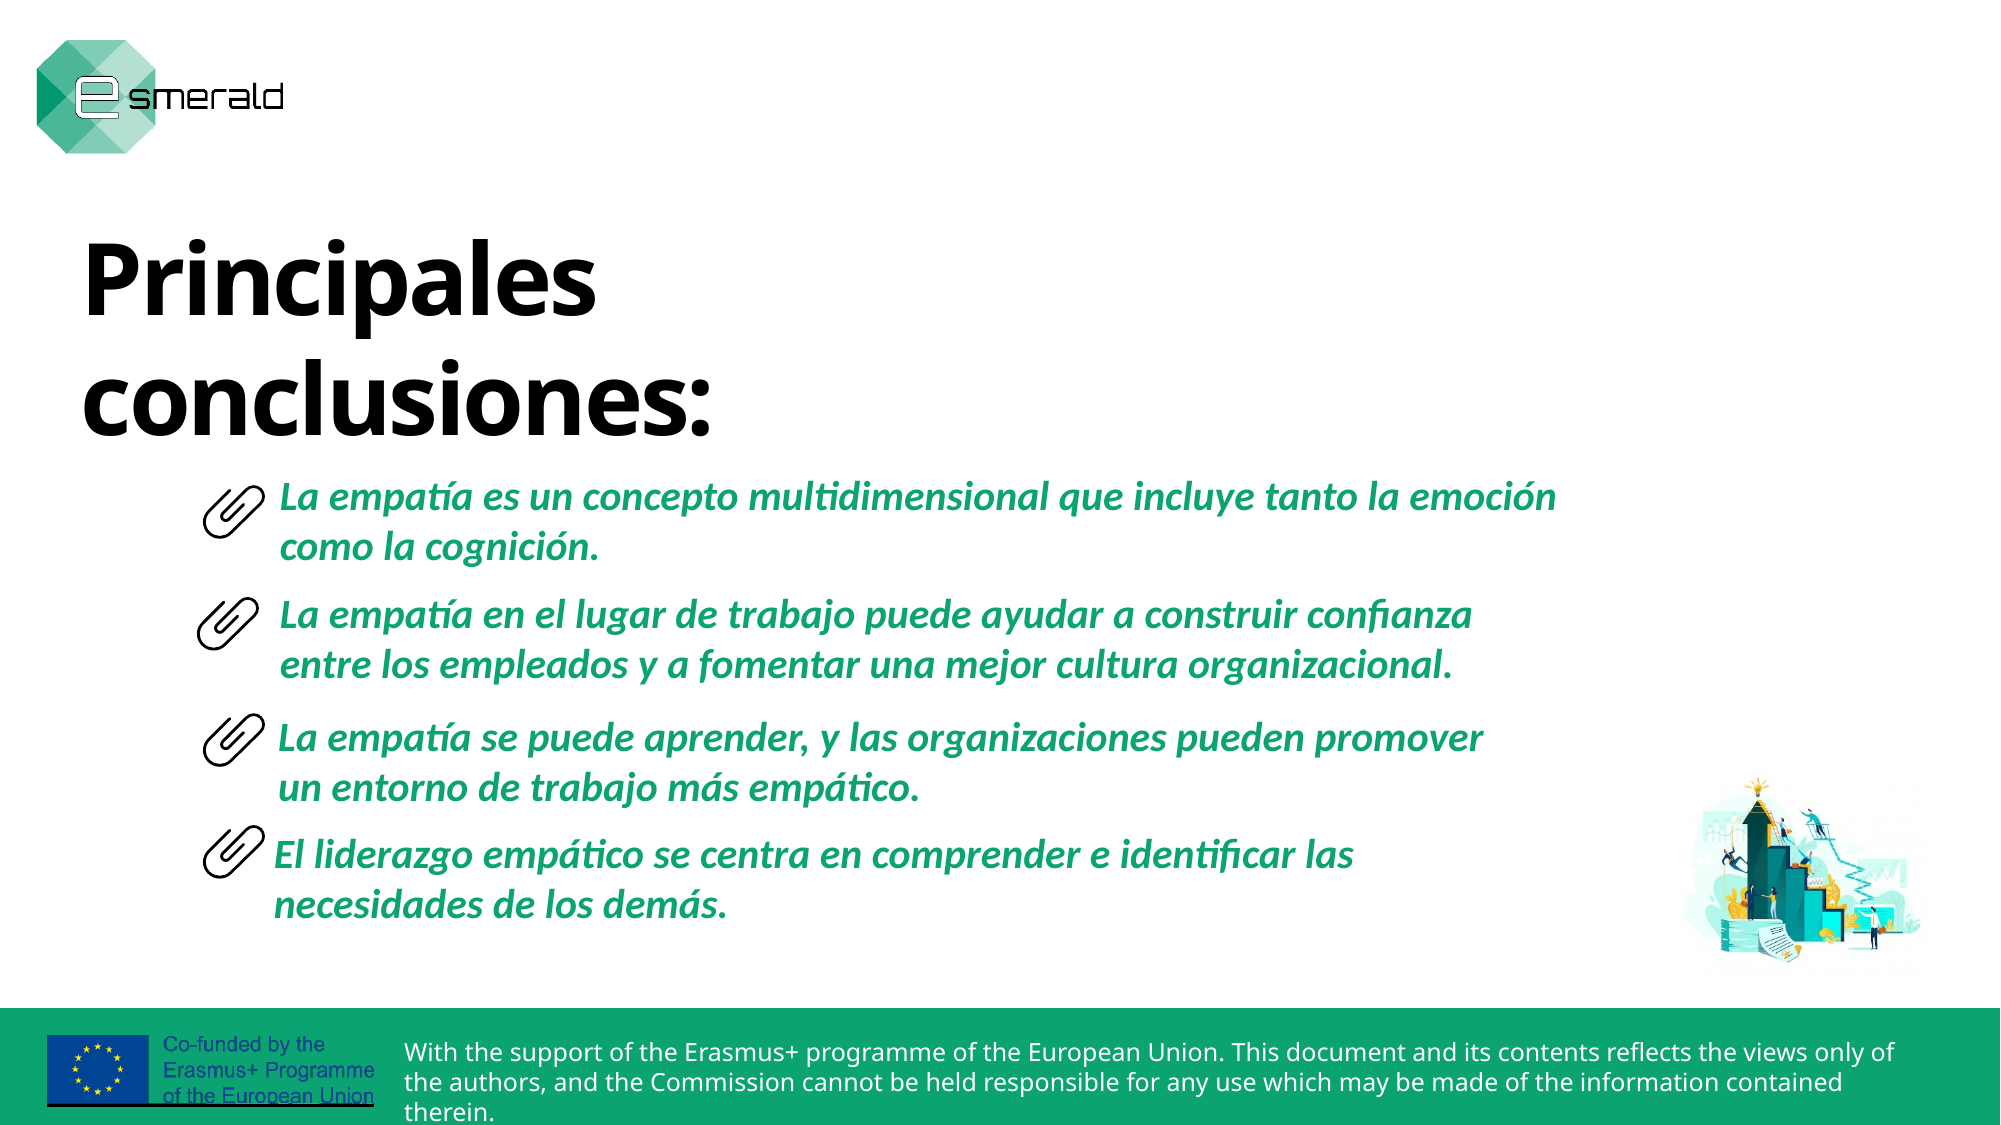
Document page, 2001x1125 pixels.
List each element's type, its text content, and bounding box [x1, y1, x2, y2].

text_box [196, 597, 259, 651]
text_box La empatía es un concepto multidimensional que incluye tanto la emoción como la cognición. [264, 461, 1603, 577]
picture [15, 18, 302, 169]
picture [47, 1035, 374, 1107]
picture [1675, 758, 1927, 978]
text_box La empatía en el lugar de trabajo puede ayudar a construir confianza entre los empleados y a fomentar una mejor cultura organizacional. [264, 579, 1550, 694]
text_box La empatía se puede aprender, y las organizaciones pueden promover un entorno de trabajo más empático. [263, 702, 1550, 818]
text_box [202, 713, 263, 767]
text_box [202, 829, 258, 879]
text_box [220, 825, 258, 862]
text_box Principales conclusiones: [78, 213, 1055, 456]
text_box [202, 485, 264, 539]
text_box El liderazgo empático se centra en comprender e identificar las necesidades de los demás. [258, 819, 1550, 934]
